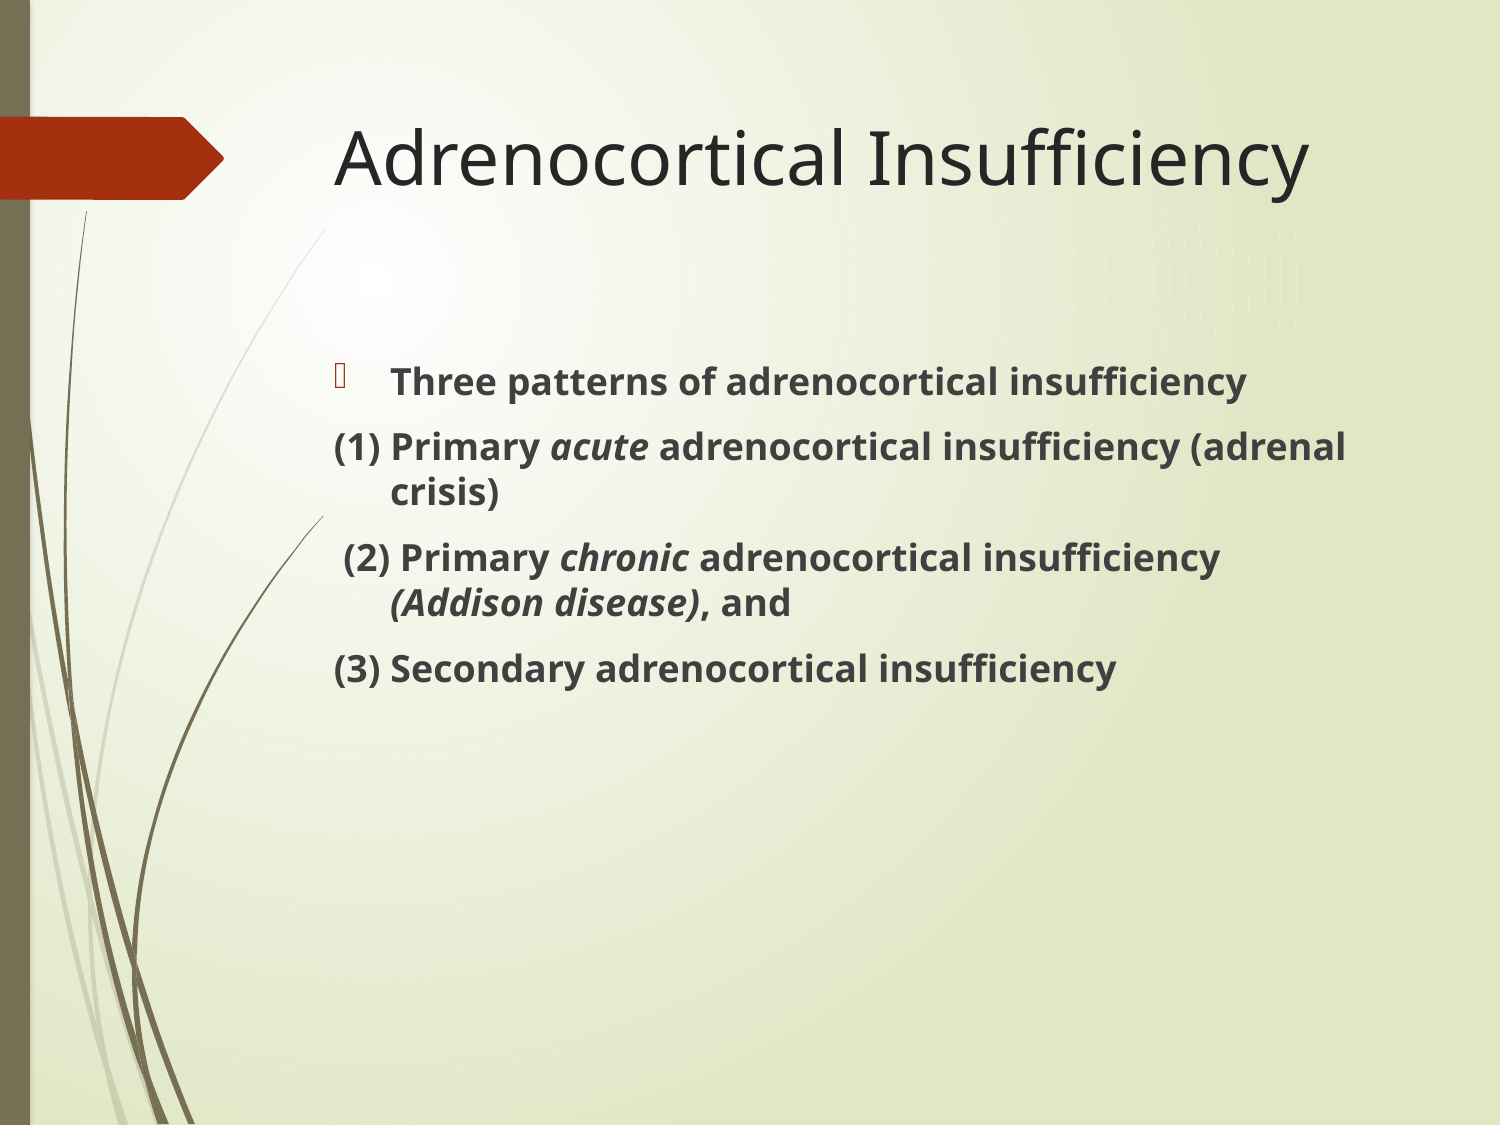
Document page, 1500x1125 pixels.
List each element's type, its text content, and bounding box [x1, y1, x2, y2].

title Adrenocortical Insufficiency [319, 102, 1400, 313]
list Three patterns of adrenocortical insufficiency (1) Primary acute adrenocortical insufficiency (adrenal crisis) (2) Primary chronic adrenocortical insufficiency (Addison disease), and (3) Secondary adrenocortical insufficiency [318, 350, 1400, 970]
